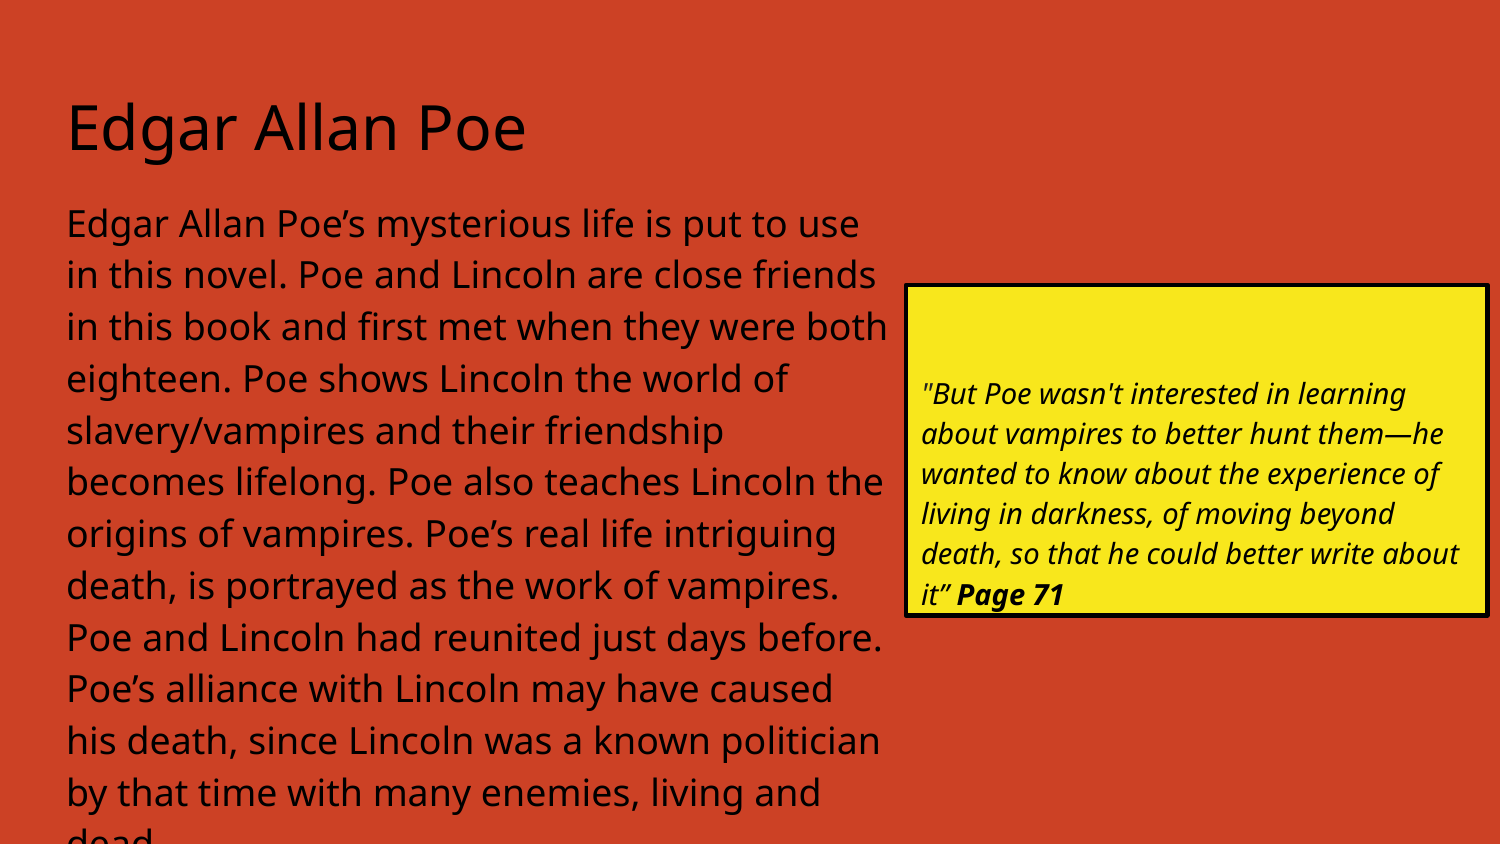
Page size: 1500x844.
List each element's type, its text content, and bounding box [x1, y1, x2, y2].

list Edgar Allan Poe’s mysterious life is put to use in this novel. Poe and Lincoln are close friends in this book and first met when they were both eighteen. Poe shows Lincoln the world of slavery/vampires and their friendship becomes lifelong. Poe also teaches Lincoln the origins of vampires. Poe’s real life intriguing death, is portrayed as the work of vampires. Poe and Lincoln had reunited just days before. Poe’s alliance with Lincoln may have caused his death, since Lincoln was a known politician by that time with many enemies, living and dead. [51, 177, 907, 822]
text_box "But Poe wasn't interested in learning about vampires to better hunt them—he wanted to know about the experience of living in darkness, of moving beyond death, so that he could better write about it” Page 71 [906, 285, 1488, 616]
title Edgar Allan Poe [51, 72, 1449, 167]
